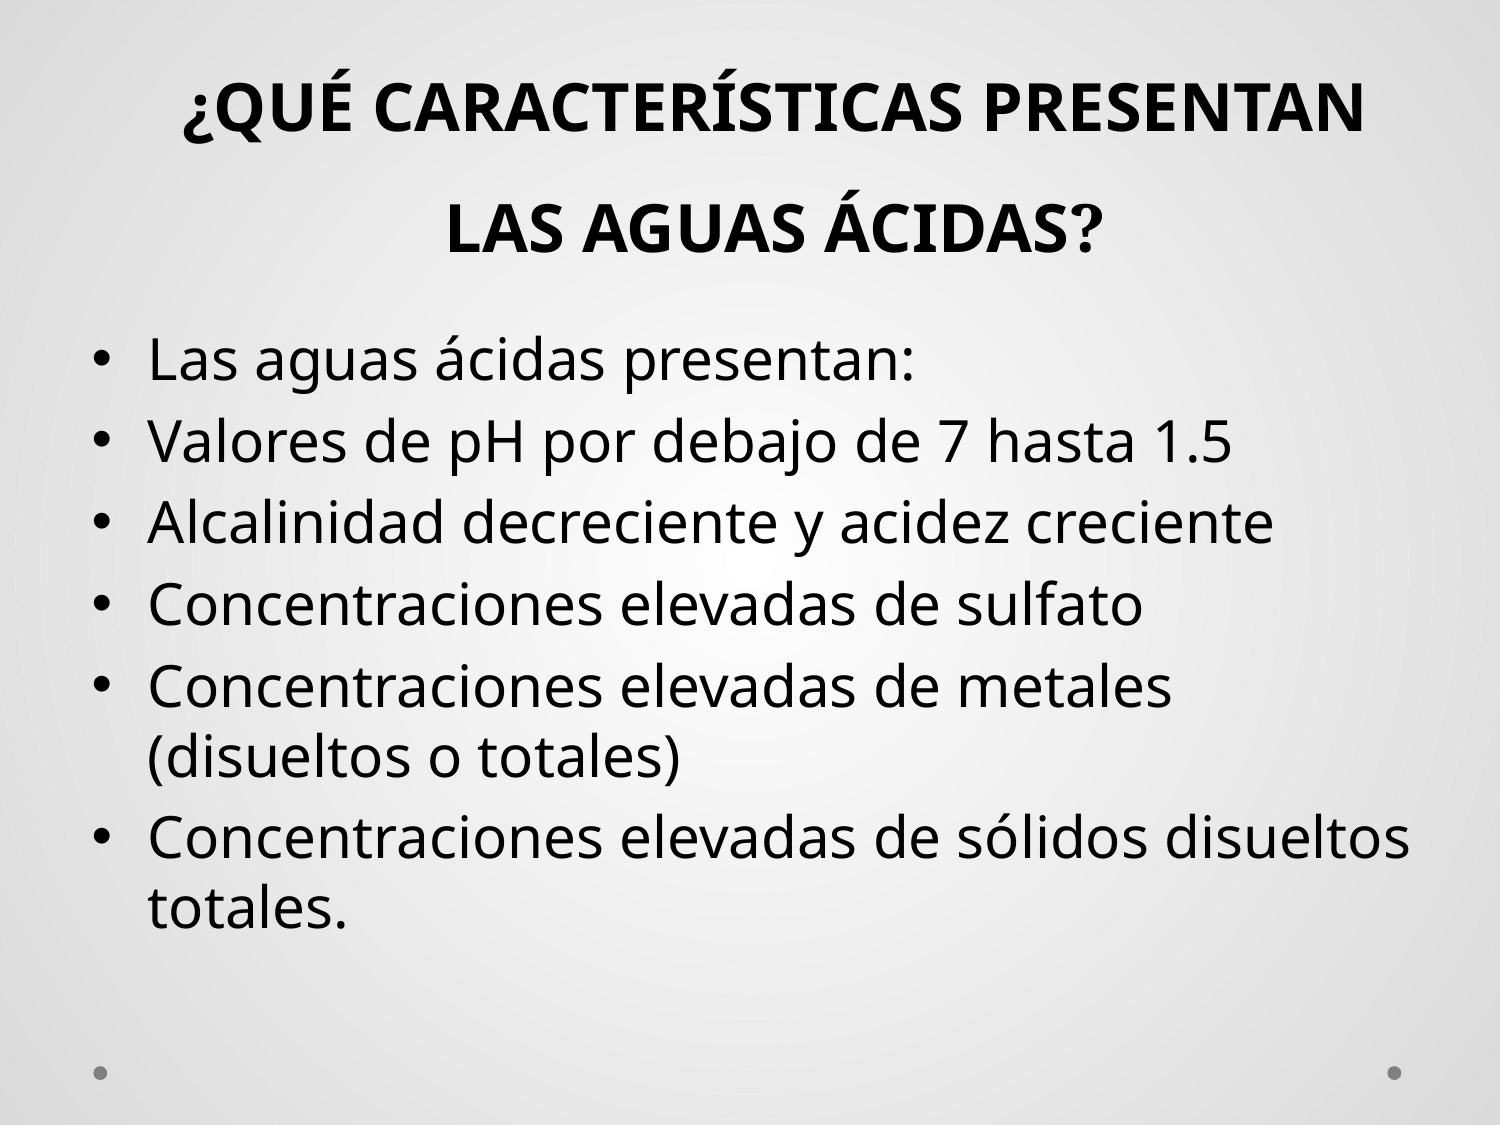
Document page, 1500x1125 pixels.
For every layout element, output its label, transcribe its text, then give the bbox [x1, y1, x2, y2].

list Las aguas ácidas presentan: Valores de pH por debajo de 7 hasta 1.5 Alcalinidad decreciente y acidez creciente Concentraciones elevadas de sulfato Concentraciones elevadas de metales (disueltos o totales) Concentraciones elevadas de sólidos disueltos totales. [76, 314, 1427, 1057]
title ¿QUÉ CARACTERÍSTICAS PRESENTAN LAS AGUAS ÁCIDAS? [100, 131, 1451, 394]
